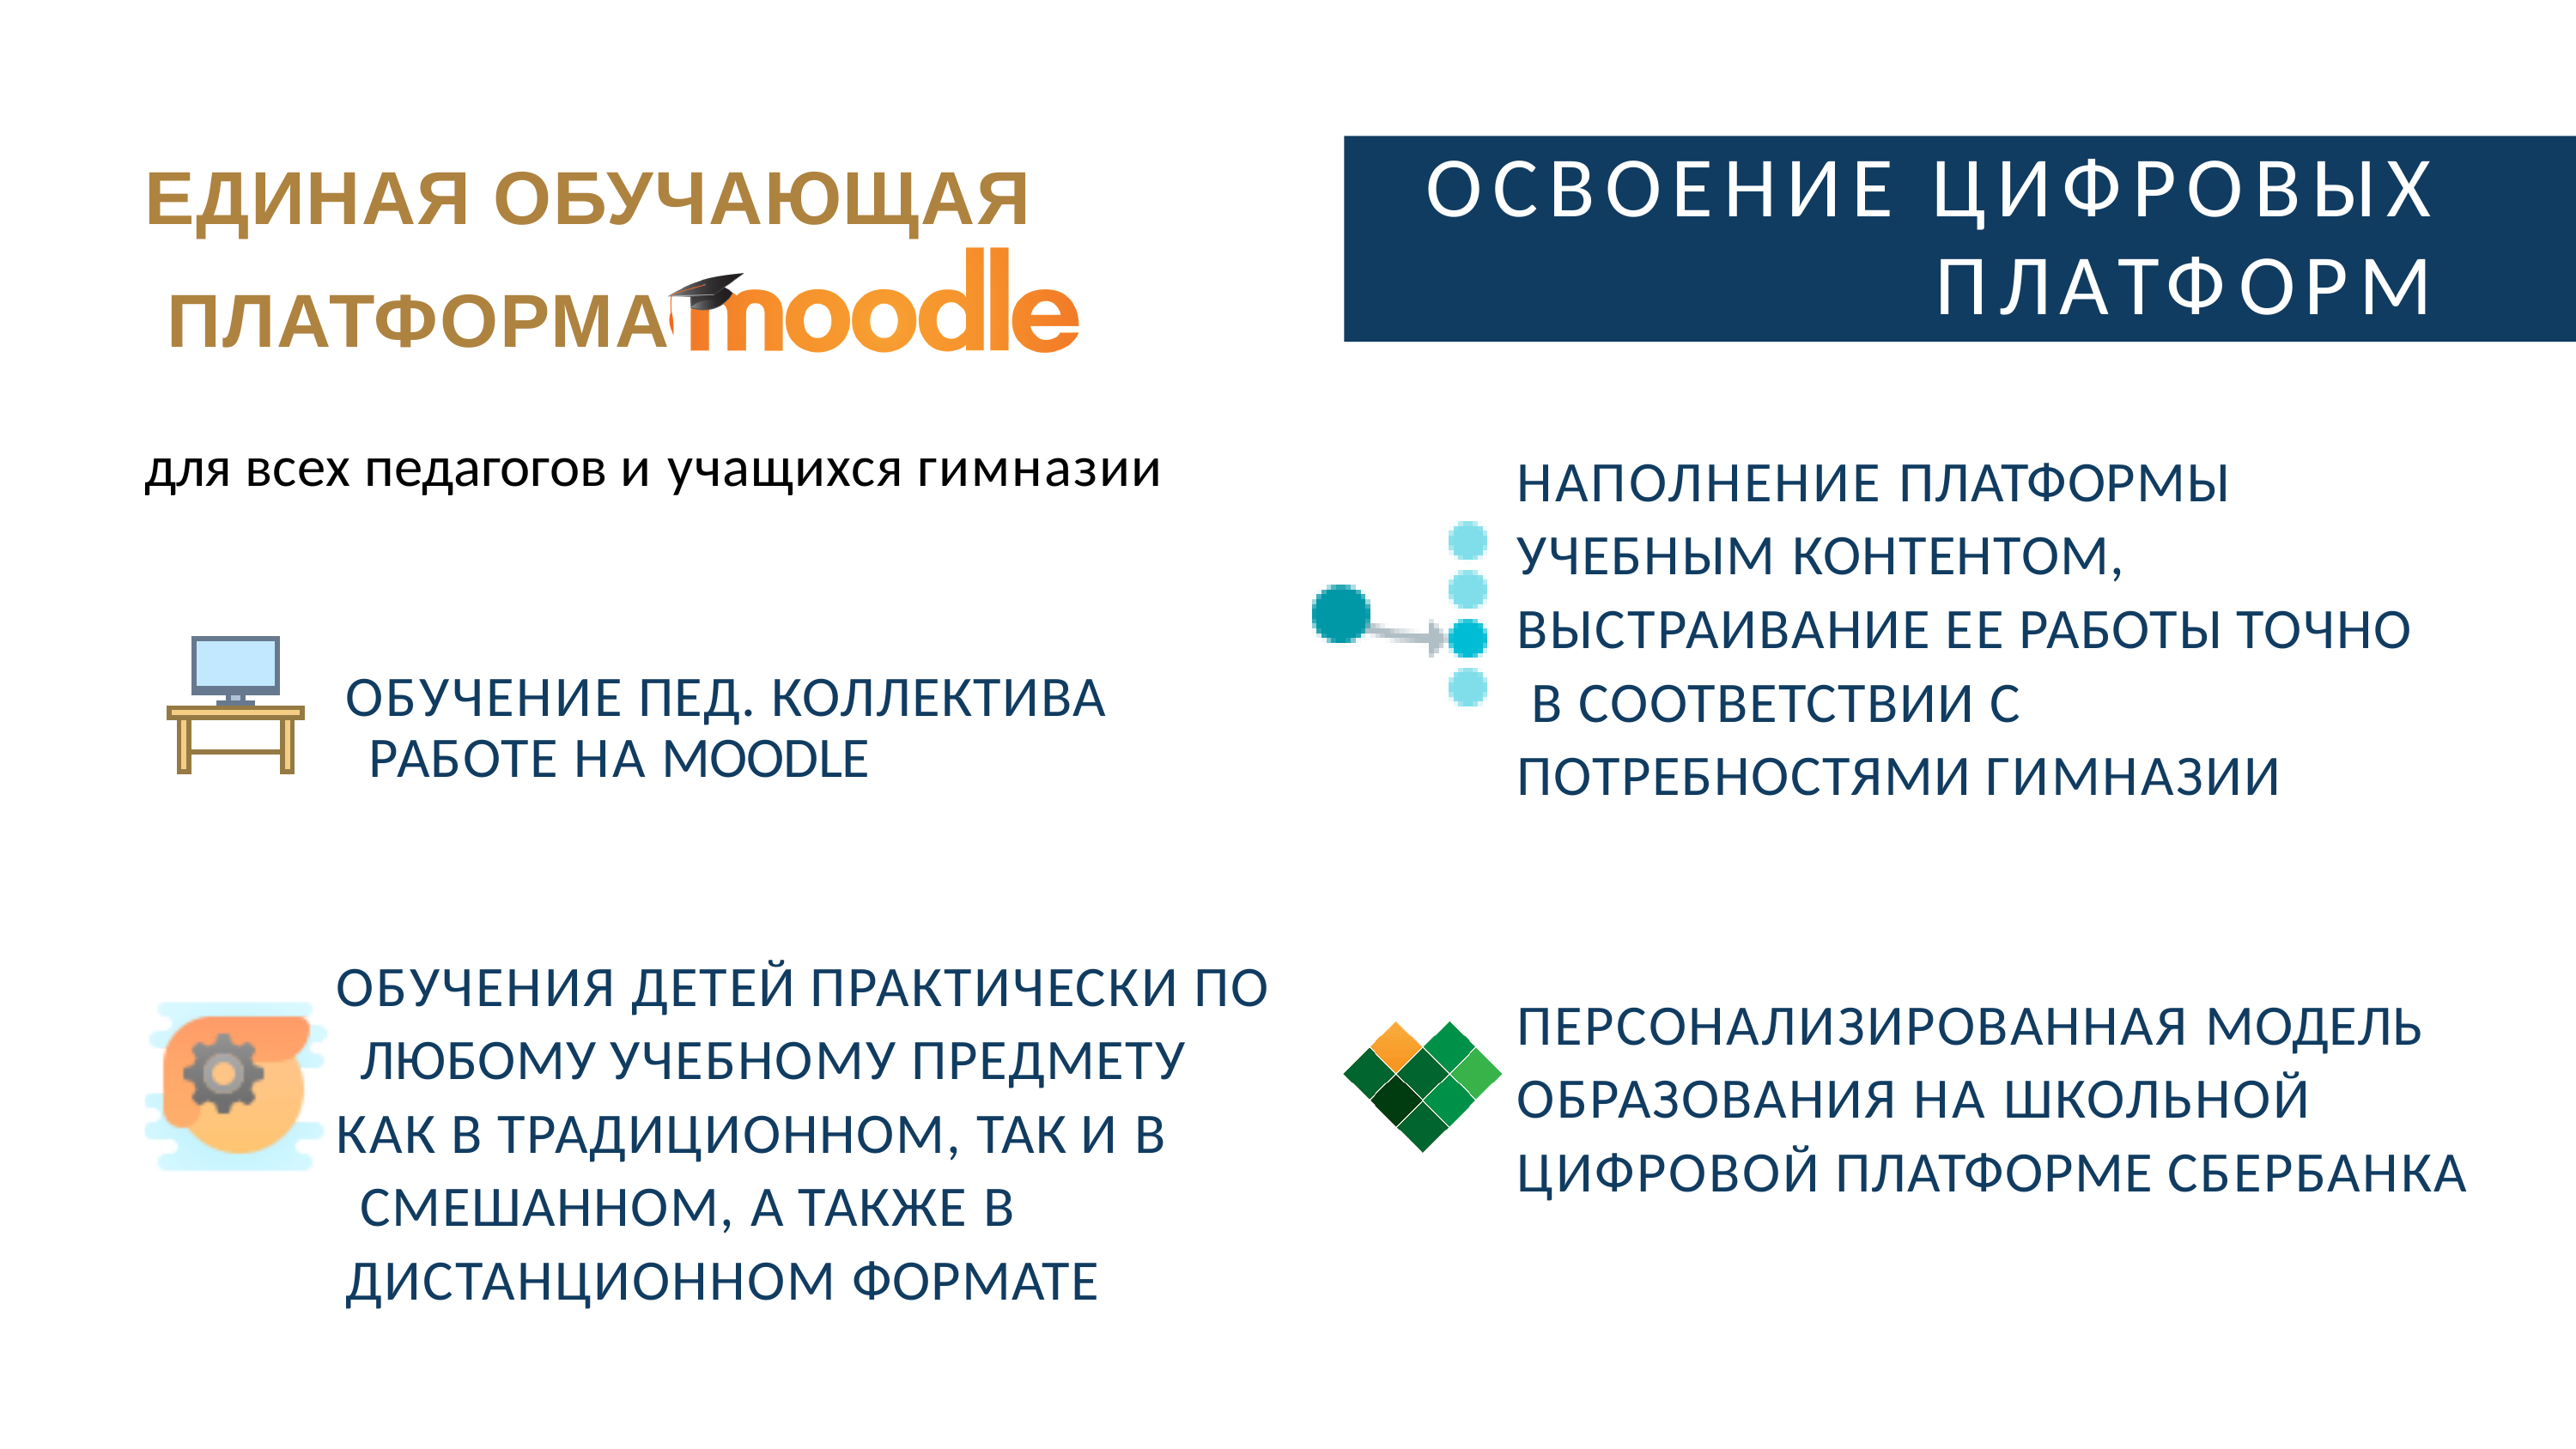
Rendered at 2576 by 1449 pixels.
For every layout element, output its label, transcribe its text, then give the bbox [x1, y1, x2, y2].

text_box [1344, 136, 2576, 343]
text_box [1283, 497, 1515, 731]
list для всех педагогов и учащихся гимназии ОБУЧЕНИЕ ПЕД. КОЛЛЕКТИВА РАБОТЕ НА MOODLE ОБУЧЕНИЯ ДЕТЕЙ ПРАКТИЧЕСКИ ПО ЛЮБОМУ УЧЕБНОМУ ПРЕДМЕТУ КАК В ТРАДИЦИОННОМ, ТАК И В СМЕШАННОМ, А ТАКЖЕ В ДИСТАНЦИОННОМ ФОРМАТЕ [143, 427, 1280, 1312]
text_box ОСВОЕНИЕ ЦИФРОВЫХ ПЛАТФОРМ [1410, 134, 2433, 332]
text_box [1327, 988, 1515, 1178]
title ЕДИНАЯ ОБУЧАЮЩАЯ ПЛАТФОРМА [143, 115, 1039, 362]
list НАПОЛНЕНИЕ ПЛАТФОРМЫ УЧЕБНЫМ КОНТЕНТОМ, ВЫСТРАИВАНИЕ ЕЕ РАБОТЫ ТОЧНО В СООТВЕТСТВИИ С ПОТРЕБНОСТЯМИ ГИМНАЗИИ ПЕРСОНАЛИЗИРОВАННАЯ МОДЕЛЬ ОБРАЗОВАНИЯ НА ШКОЛЬНОЙ ЦИФРОВОЙ ПЛАТФОРМЕ СБЕРБАНКА [1515, 438, 2472, 1268]
text_box [606, 122, 1140, 427]
